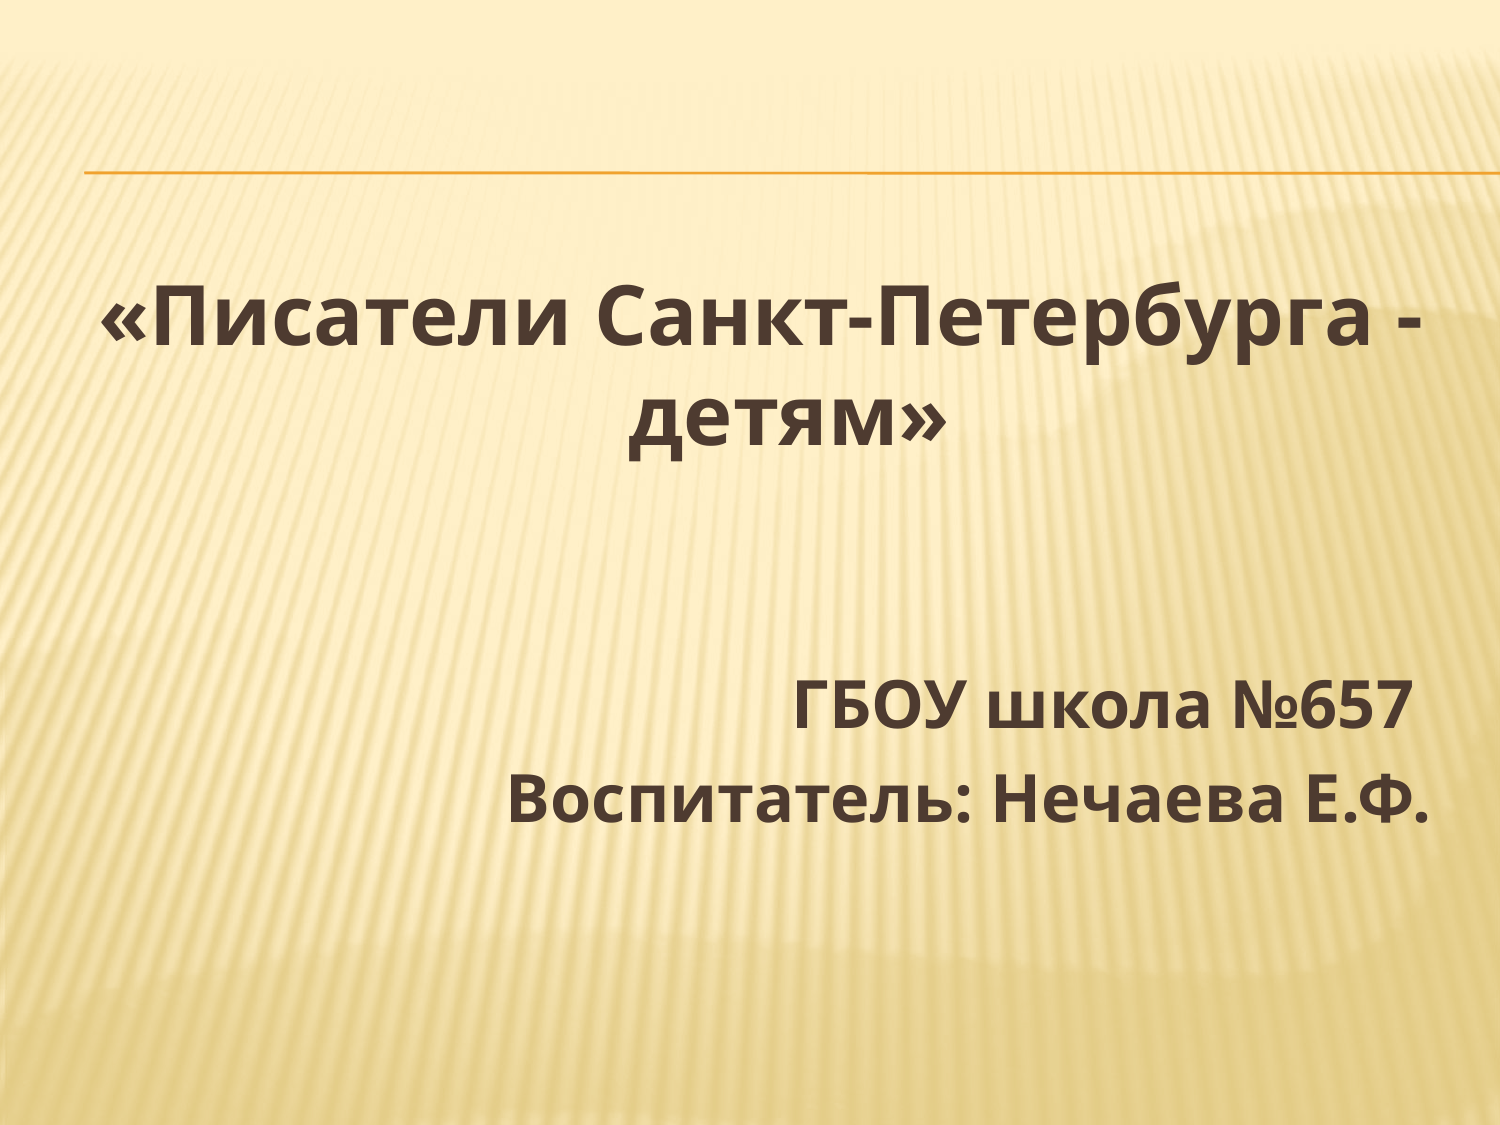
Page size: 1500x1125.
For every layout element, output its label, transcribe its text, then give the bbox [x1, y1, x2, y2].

list «Писатели Санкт-Петербурга - детям» ГБОУ школа №657 Воспитатель: Нечаева Е.Ф. [74, 254, 1448, 988]
